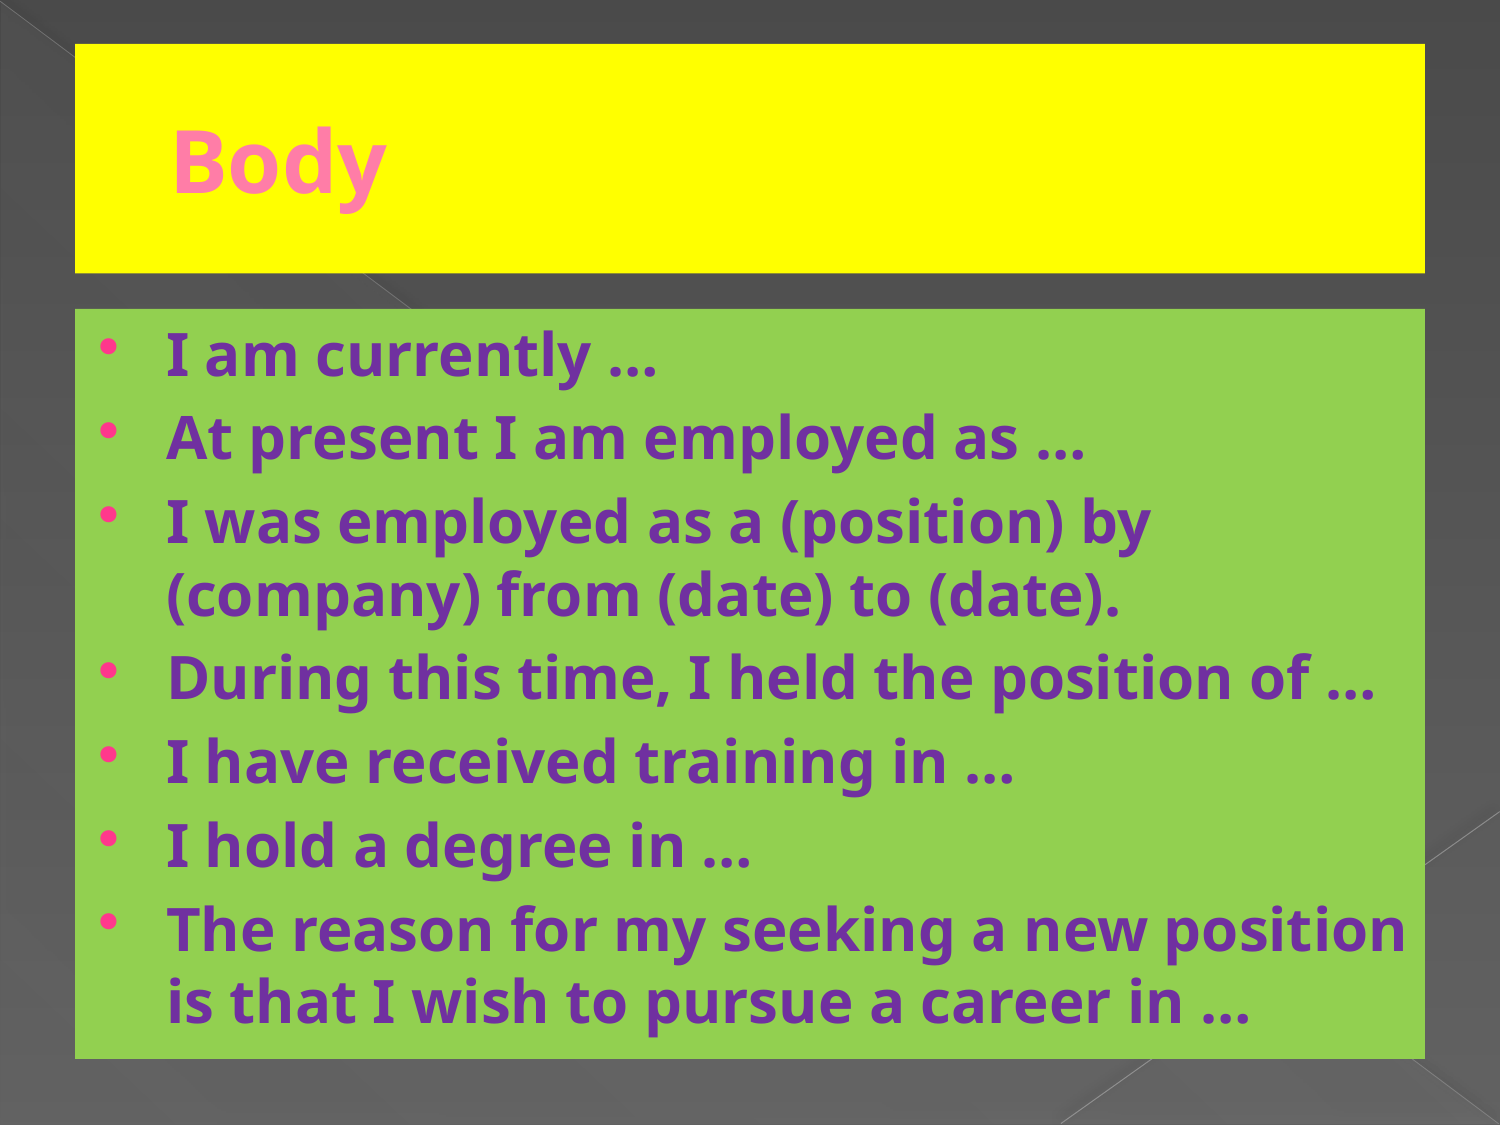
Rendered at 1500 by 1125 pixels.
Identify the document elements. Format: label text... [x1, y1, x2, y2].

title Body [75, 43, 1425, 274]
list I am currently … At present I am employed as … I was employed as a (position) by (company) from (date) to (date). During this time, I held the position of … I have received training in … I hold a degree in … The reason for my seeking a new position is that I wish to pursue a career in … [75, 308, 1425, 1059]
